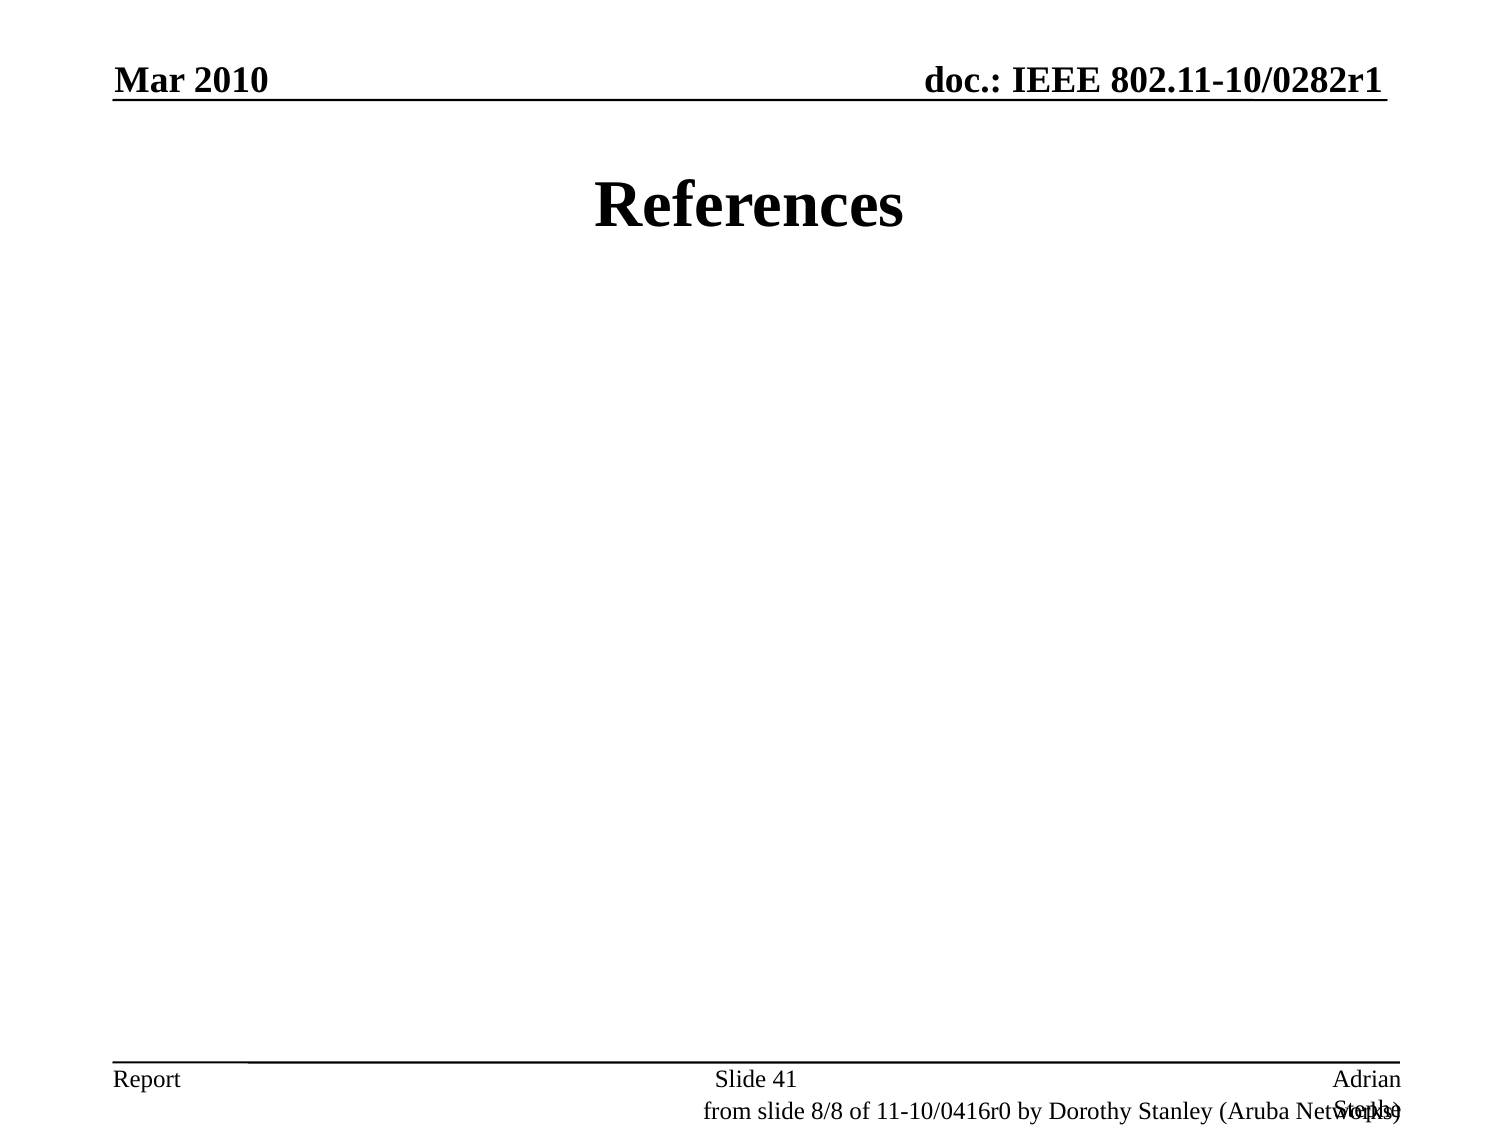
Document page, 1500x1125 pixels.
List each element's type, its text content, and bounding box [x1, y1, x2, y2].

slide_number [114, 54, 290, 101]
slide_number Slide 41 [712, 1061, 800, 1087]
text_box from slide 8/8 of 11-10/0416r0 by Dorothy Stanley (Aruba Networks) [343, 1087, 1417, 1125]
title References [112, 112, 1388, 288]
footer Adrian Stephens, Intel Corporation [1324, 1061, 1402, 1087]
